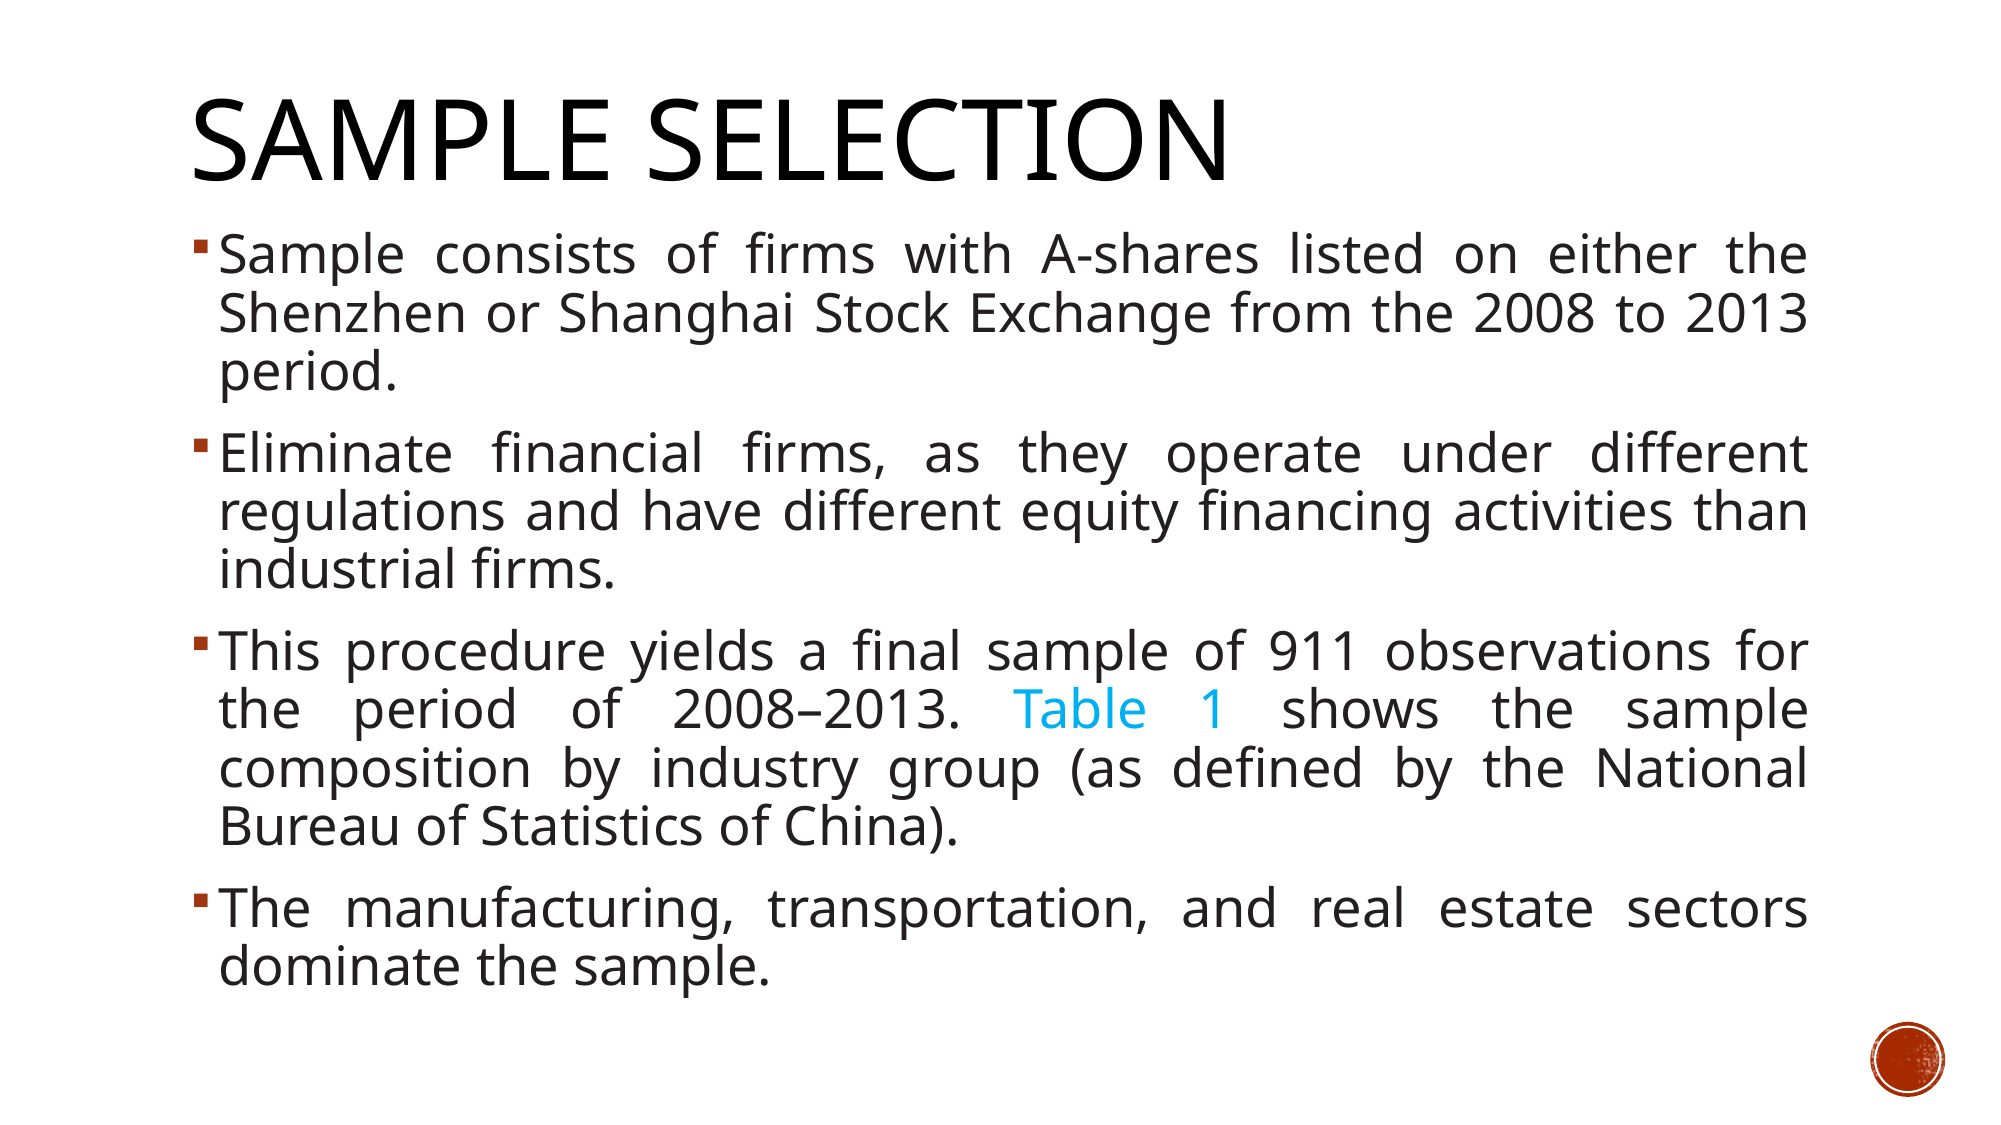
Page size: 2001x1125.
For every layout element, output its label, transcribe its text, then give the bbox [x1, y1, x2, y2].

list Sample consists of firms with A-shares listed on either the Shenzhen or Shanghai Stock Exchange from the 2008 to 2013 period. Eliminate financial firms, as they operate under different regulations and have different equity financing activities than industrial firms. This procedure yields a final sample of 911 observations for the period of 2008–2013. Table 1 shows the sample composition by industry group (as defined by the National Bureau of Statistics of China). The manufacturing, transportation, and real estate sectors dominate the sample. [175, 219, 1826, 1013]
title SAMPLE SELECTION [174, 12, 1825, 277]
